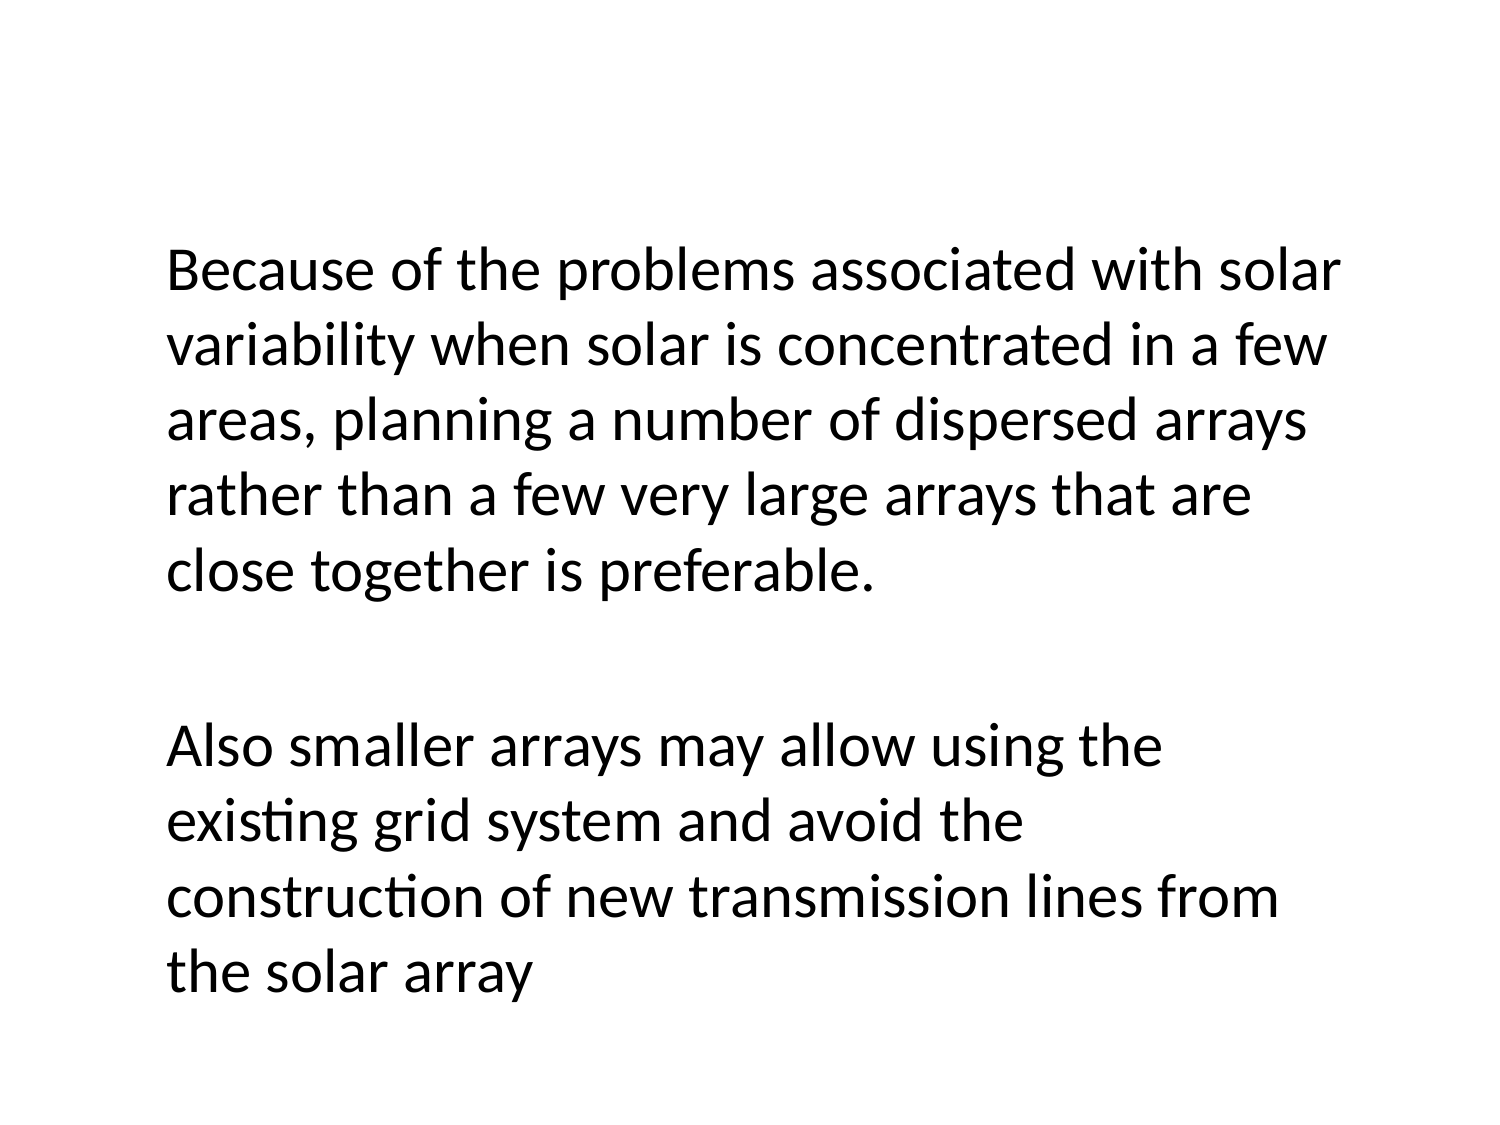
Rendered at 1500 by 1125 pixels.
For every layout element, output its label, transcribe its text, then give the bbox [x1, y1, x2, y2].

list Because of the problems associated with solar variability when solar is concentrated in a few areas, planning a number of dispersed arrays rather than a few very large arrays that are close together is preferable. Also smaller arrays may allow using the existing grid system and avoid the construction of new transmission lines from the solar array [137, 219, 1368, 1013]
